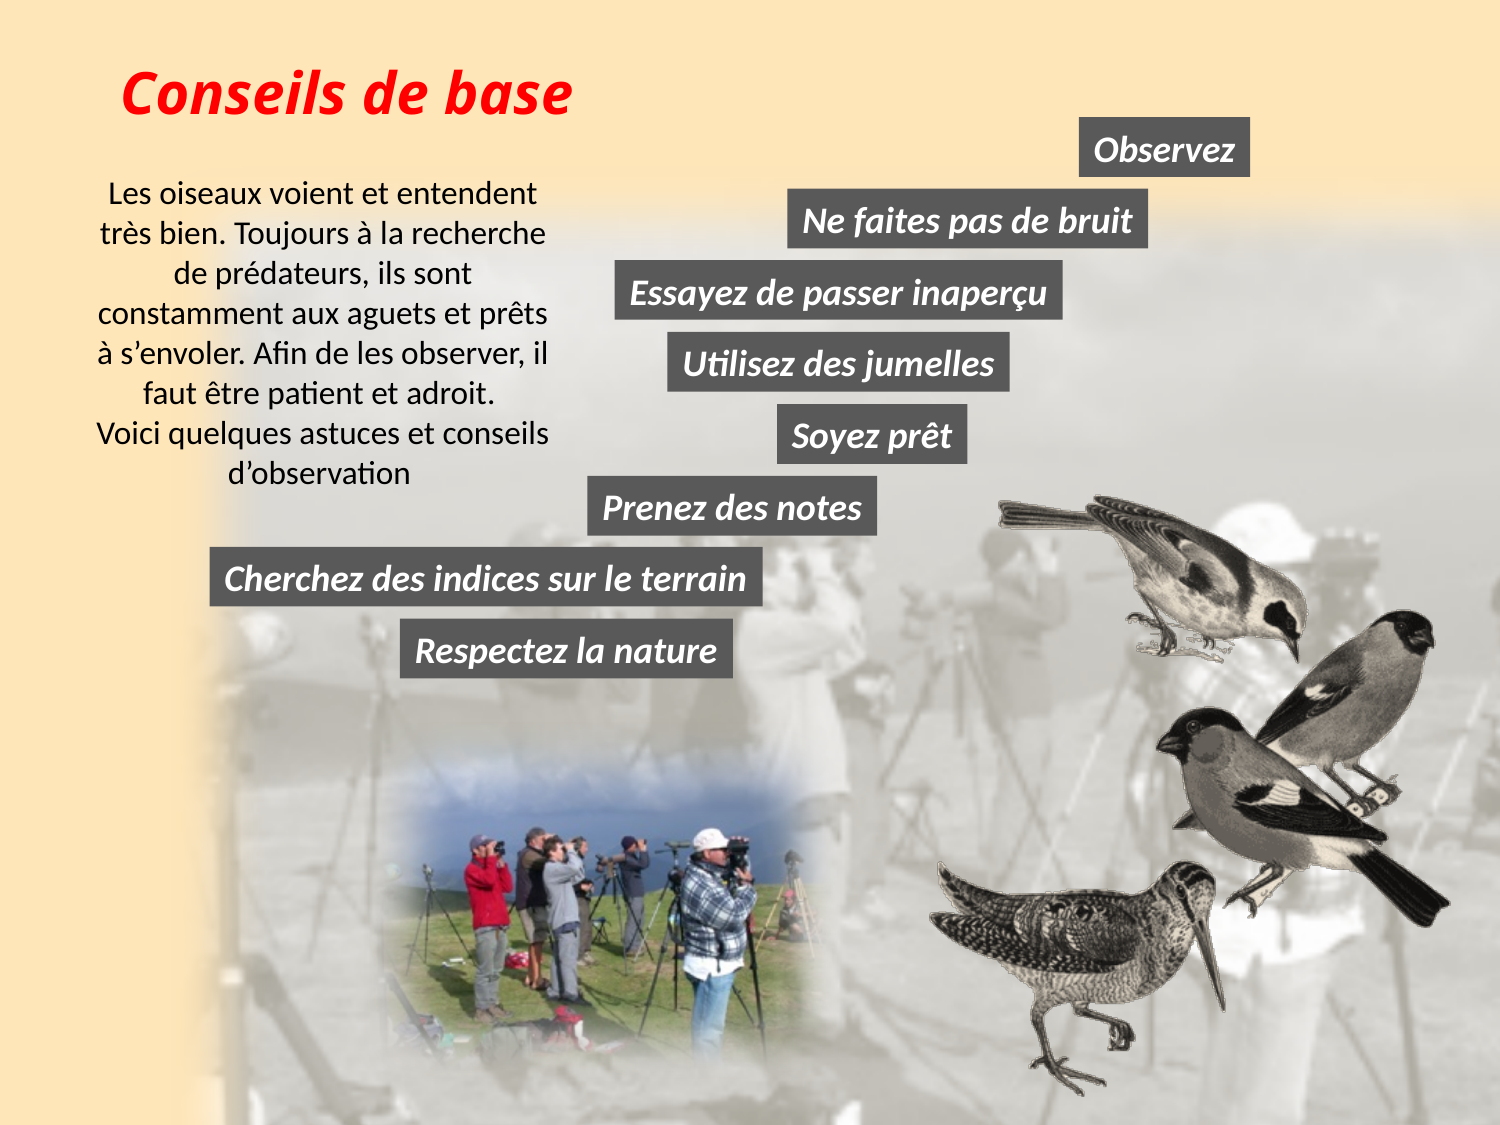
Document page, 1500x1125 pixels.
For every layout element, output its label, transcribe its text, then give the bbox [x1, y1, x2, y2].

text_box Les oiseaux voient et entendent très bien. Toujours à la recherche de prédateurs, ils sont constamment aux aguets et prêts à s’envoler. Afin de les observer, il faut être patient et adroit. Voici quelques astuces et conseils d’observation [80, 163, 567, 499]
text_box Conseils de base [105, 48, 589, 134]
text_box Observez [1078, 117, 1251, 164]
picture [170, 165, 1500, 1125]
